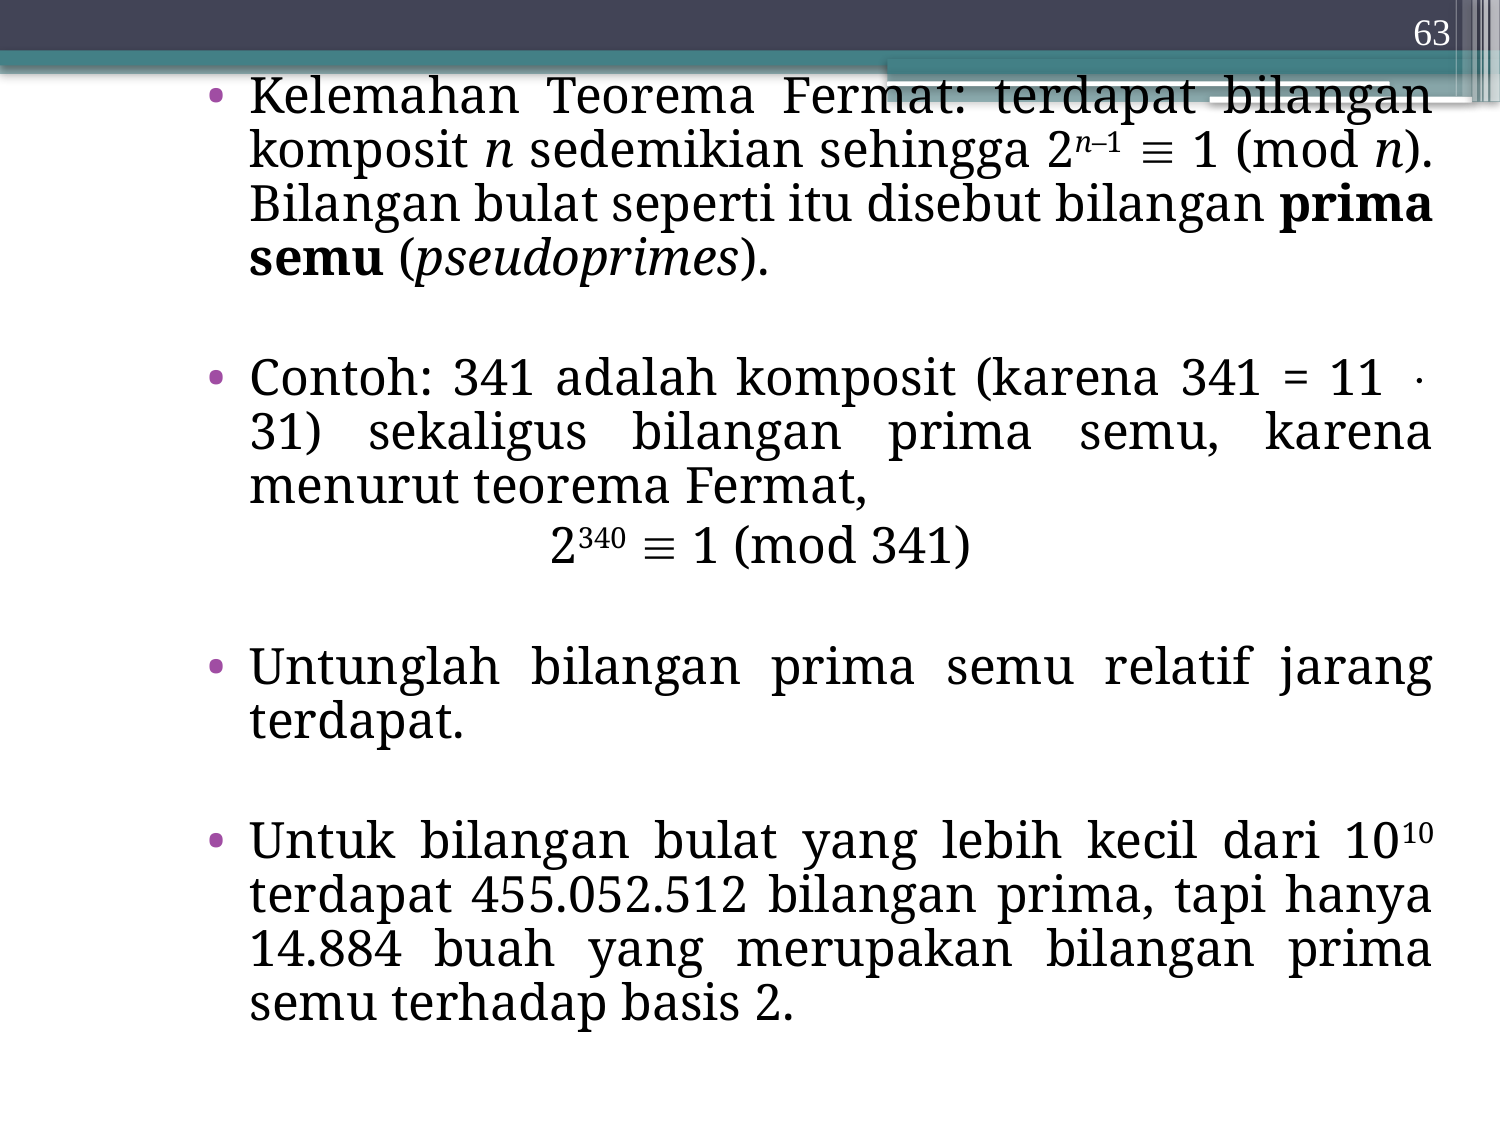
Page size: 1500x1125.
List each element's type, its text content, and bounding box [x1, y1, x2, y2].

slide_number 63 [1340, 0, 1466, 61]
list Kelemahan Teorema Fermat: terdapat bilangan komposit n sedemikian sehingga 2n–1  1 (mod n). Bilangan bulat seperti itu disebut bilangan prima semu (pseudoprimes). Contoh: 341 adalah komposit (karena 341 = 11  31) sekaligus bilangan prima semu, karena menurut teorema Fermat, 2340  1 (mod 341) Untunglah bilangan prima semu relatif jarang terdapat. Untuk bilangan bulat yang lebih kecil dari 1010 terdapat 455.052.512 bilangan prima, tapi hanya 14.884 buah yang merupakan bilangan prima semu terhadap basis 2. [174, 62, 1450, 1025]
